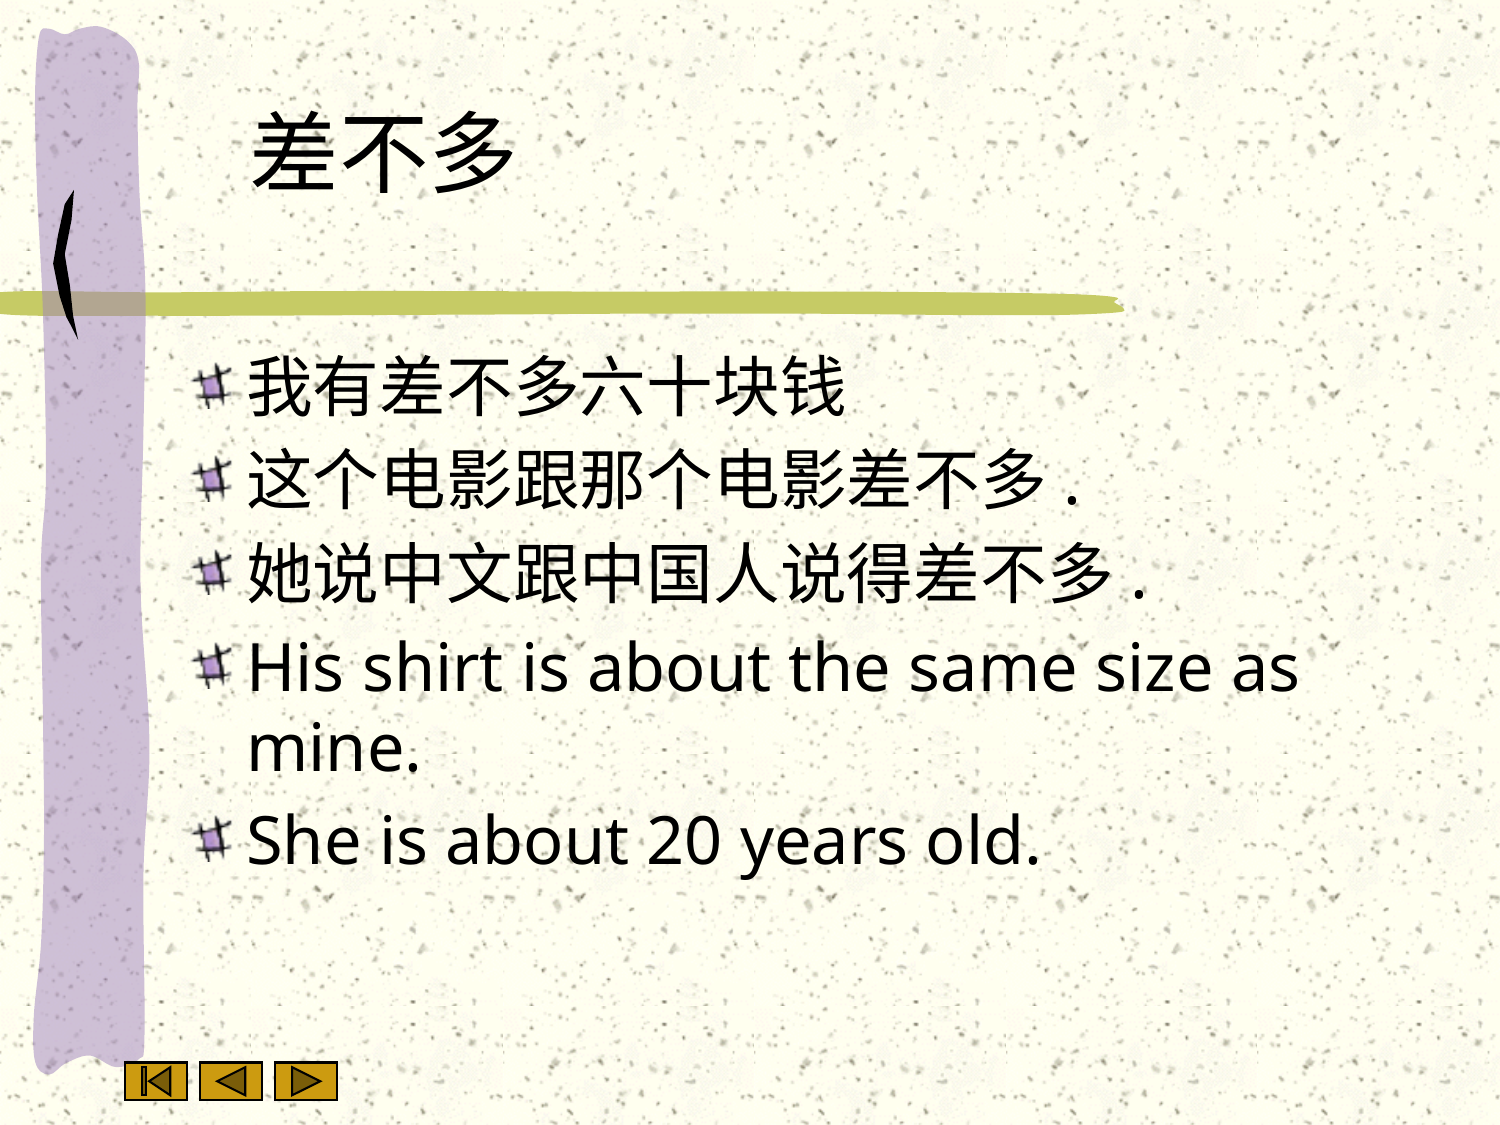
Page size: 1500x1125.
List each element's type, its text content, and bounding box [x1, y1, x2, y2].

title 差不多 [84, 89, 1496, 213]
picture [0, 0, 1500, 1125]
list 我有差不多六十块钱 这个电影跟那个电影差不多. 她说中文跟中国人说得差不多. His shirt is about the same size as mine. She is about 20 years old. [174, 337, 1451, 1013]
